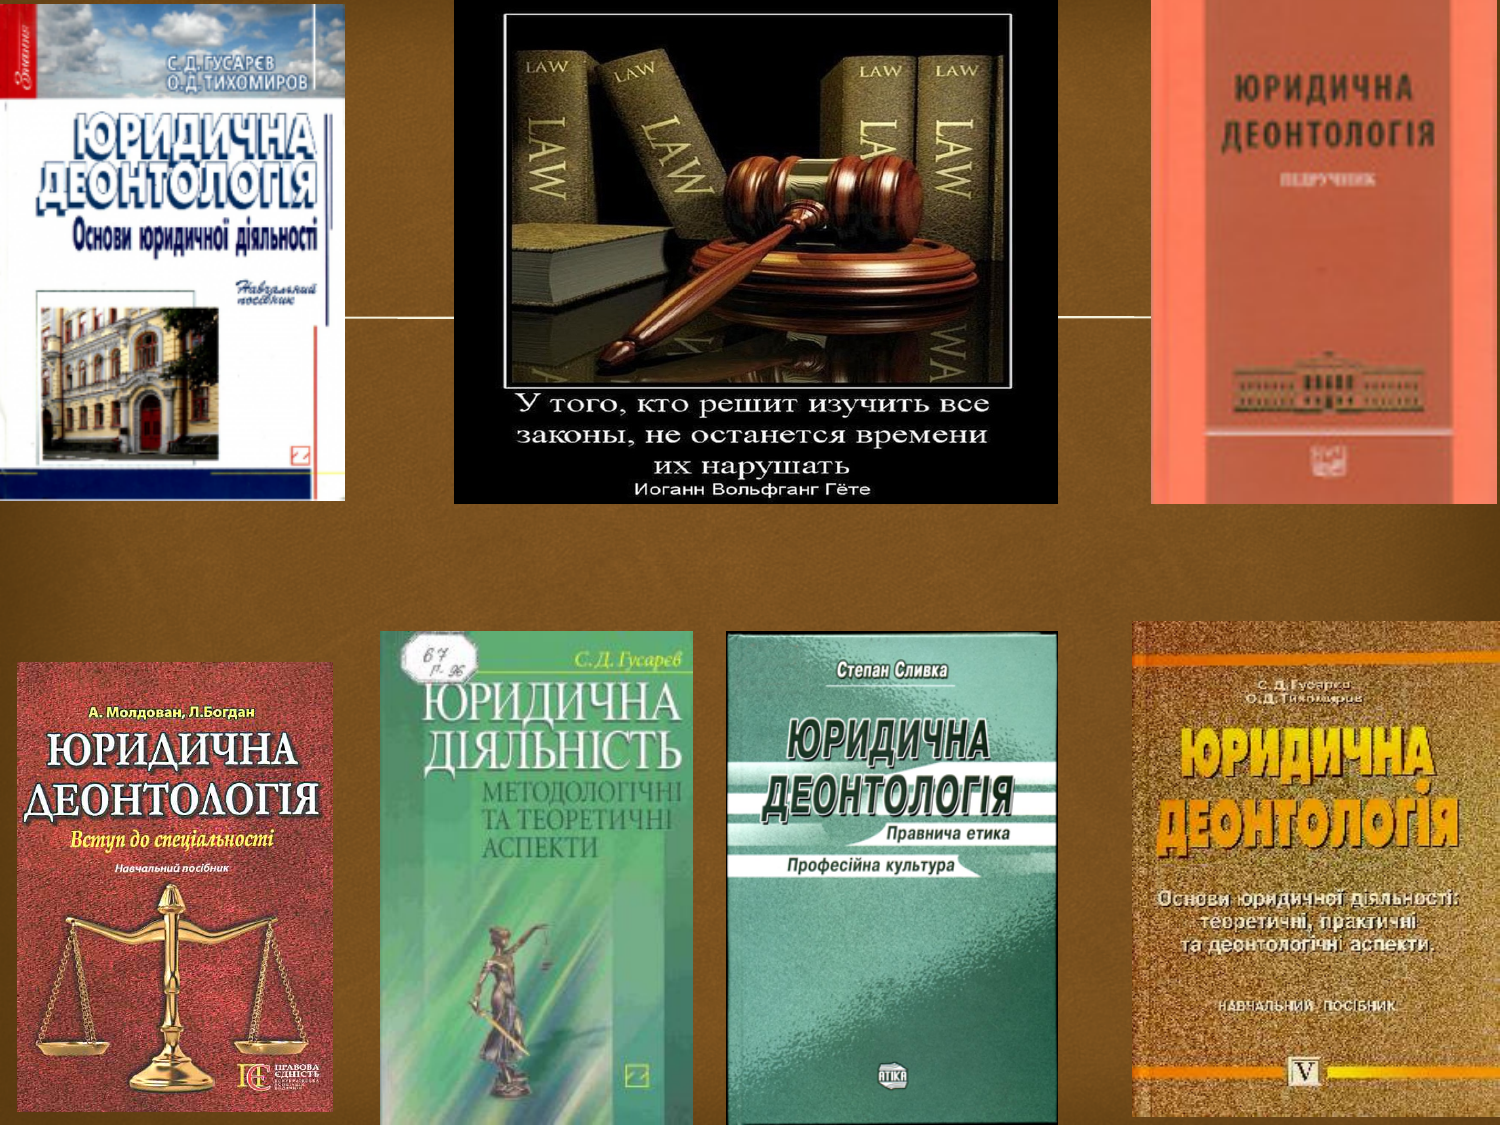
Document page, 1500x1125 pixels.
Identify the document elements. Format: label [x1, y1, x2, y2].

picture [17, 661, 334, 1112]
list [0, 3, 345, 501]
picture [725, 630, 1058, 1125]
picture [1132, 621, 1500, 1118]
picture [454, 0, 1058, 504]
picture [379, 630, 694, 1125]
picture [1151, 0, 1497, 504]
